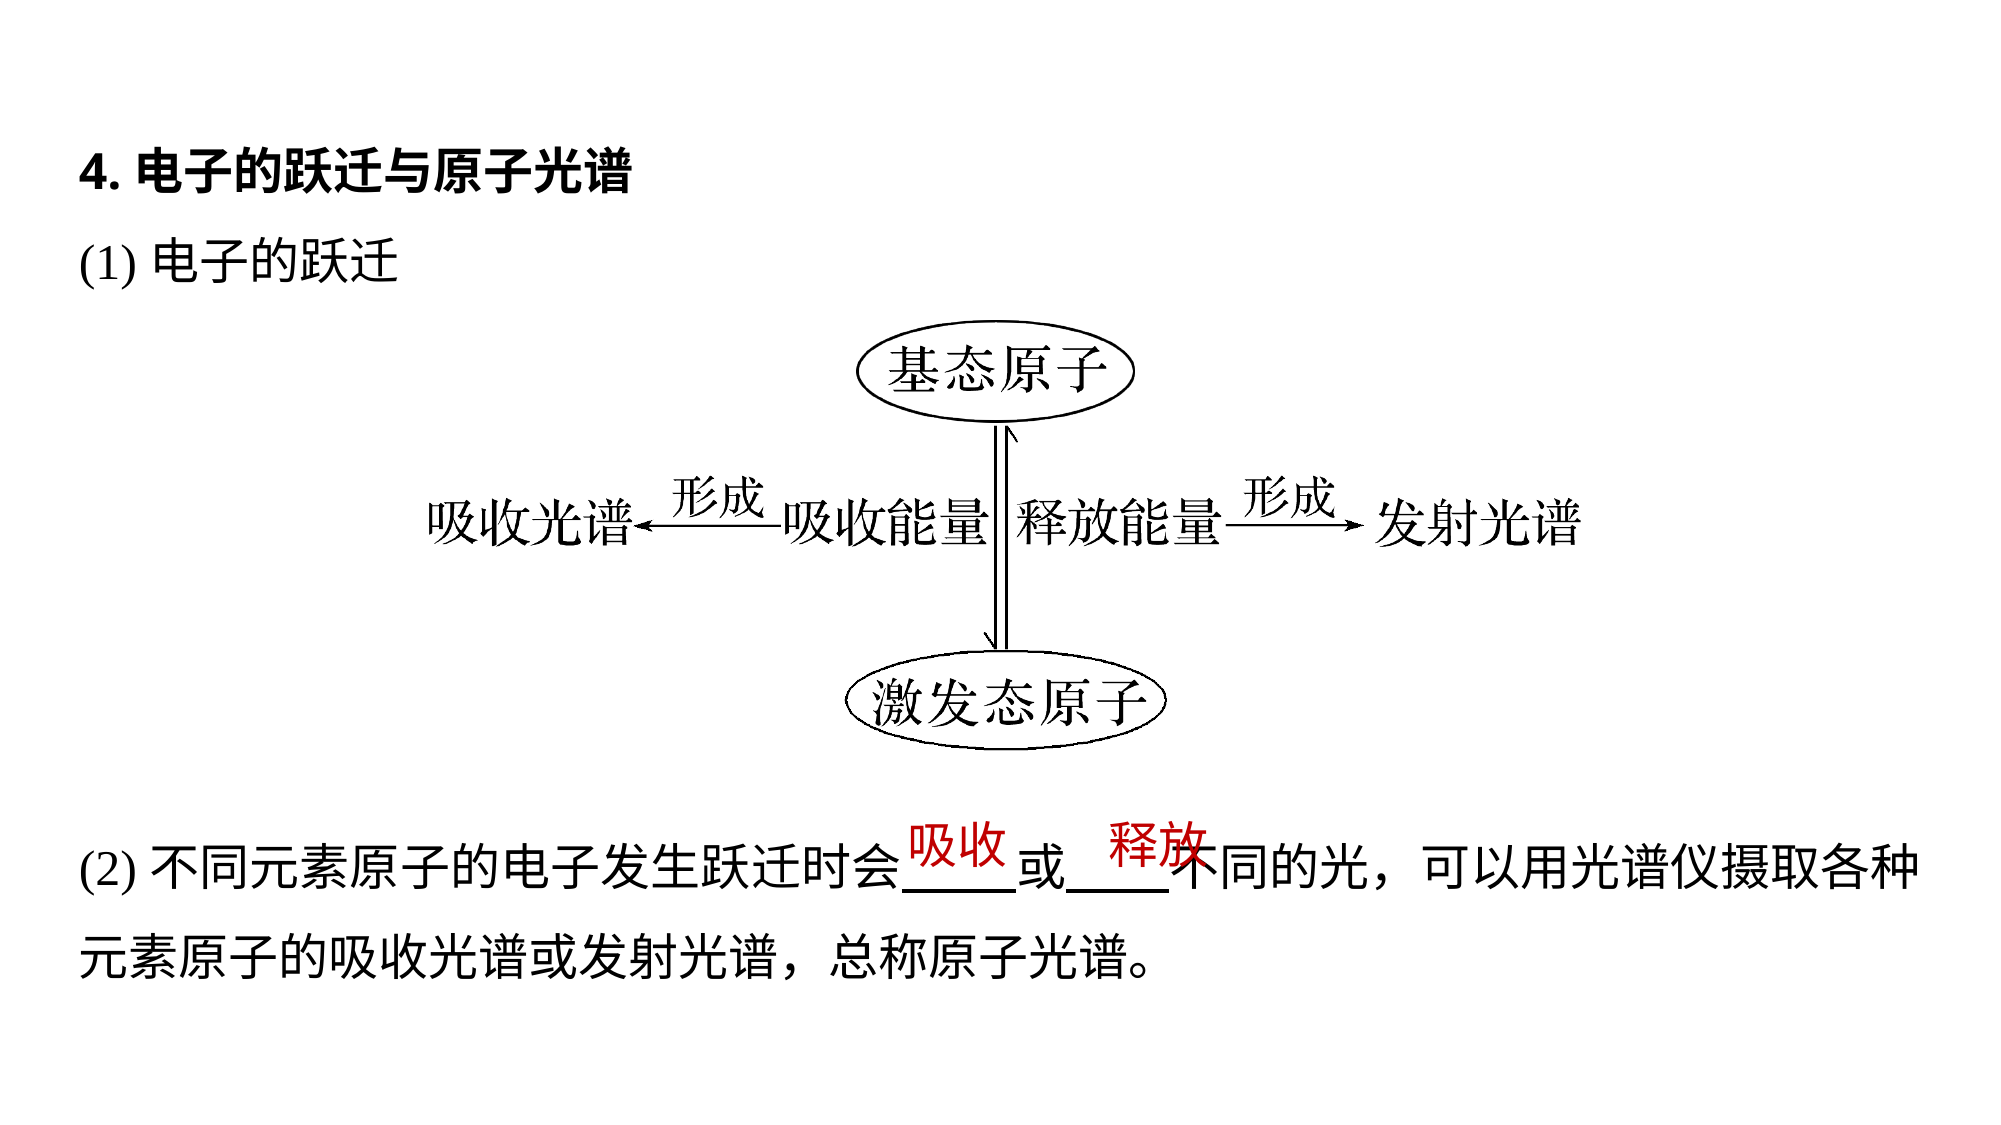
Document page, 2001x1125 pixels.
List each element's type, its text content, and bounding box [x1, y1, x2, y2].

text_box (2)不同元素原子的电子发生跃迁时会 或 不同的光，可以用光谱仪摄取各种元素原子的吸收光谱或发射光谱，总称原子光谱。 [63, 798, 1936, 993]
text_box 4.电子的跃迁与原子光谱 (1)电子的跃迁 [63, 101, 1936, 297]
text_box 吸收 [893, 806, 1023, 882]
text_box 释放 [1093, 806, 1224, 882]
picture [416, 304, 1584, 772]
